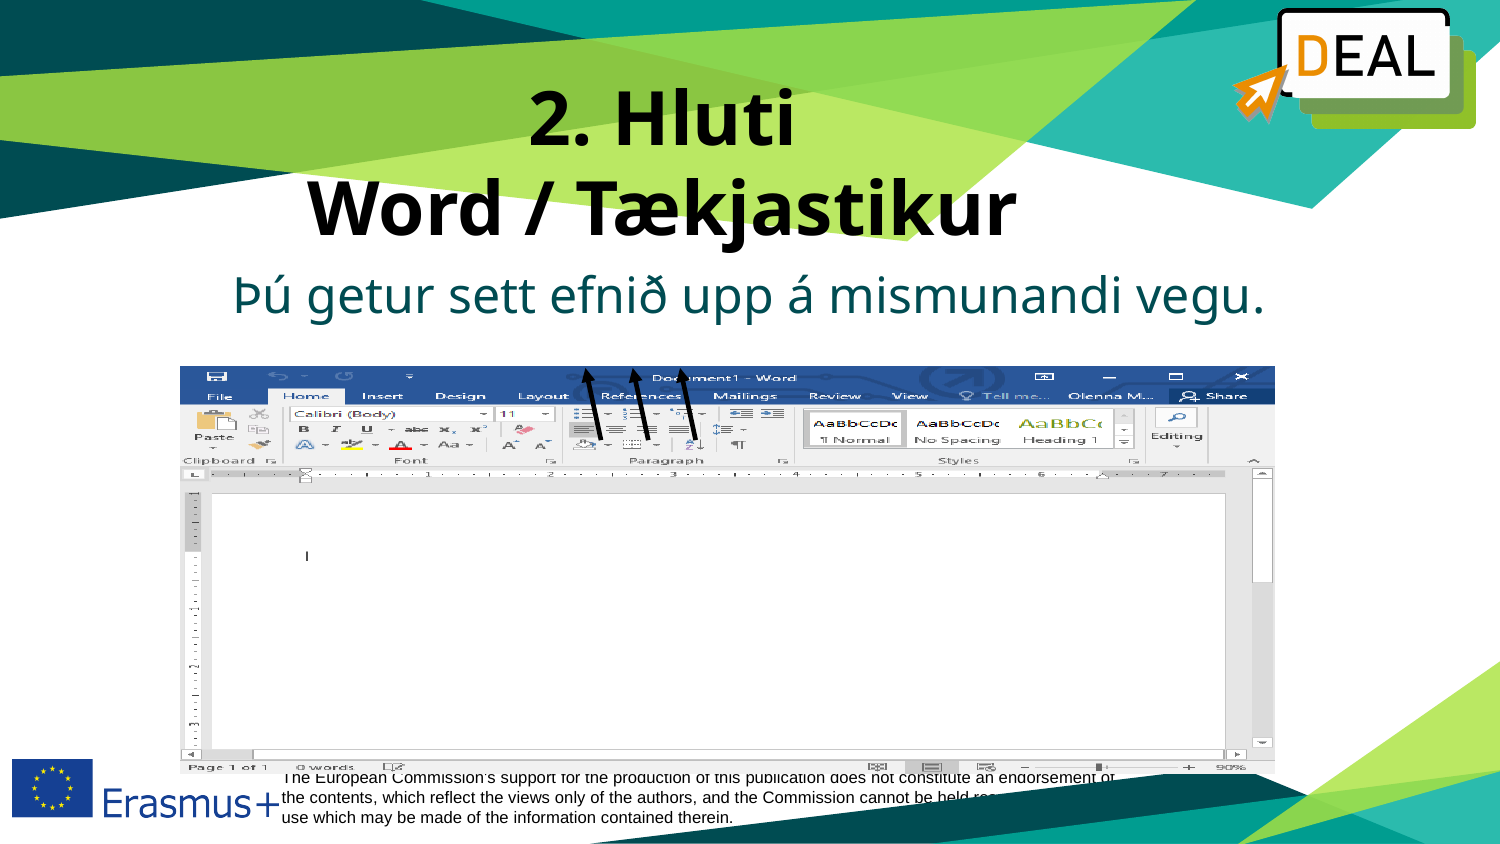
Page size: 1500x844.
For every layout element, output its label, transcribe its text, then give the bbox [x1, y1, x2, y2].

picture [179, 366, 1275, 774]
picture [12, 759, 87, 818]
title 2. Hluti Word / Tækjastikur [14, 55, 1313, 248]
list Þú getur sett efnið upp á mismunandi vegu. [87, 248, 1388, 825]
picture [1232, 8, 1476, 129]
